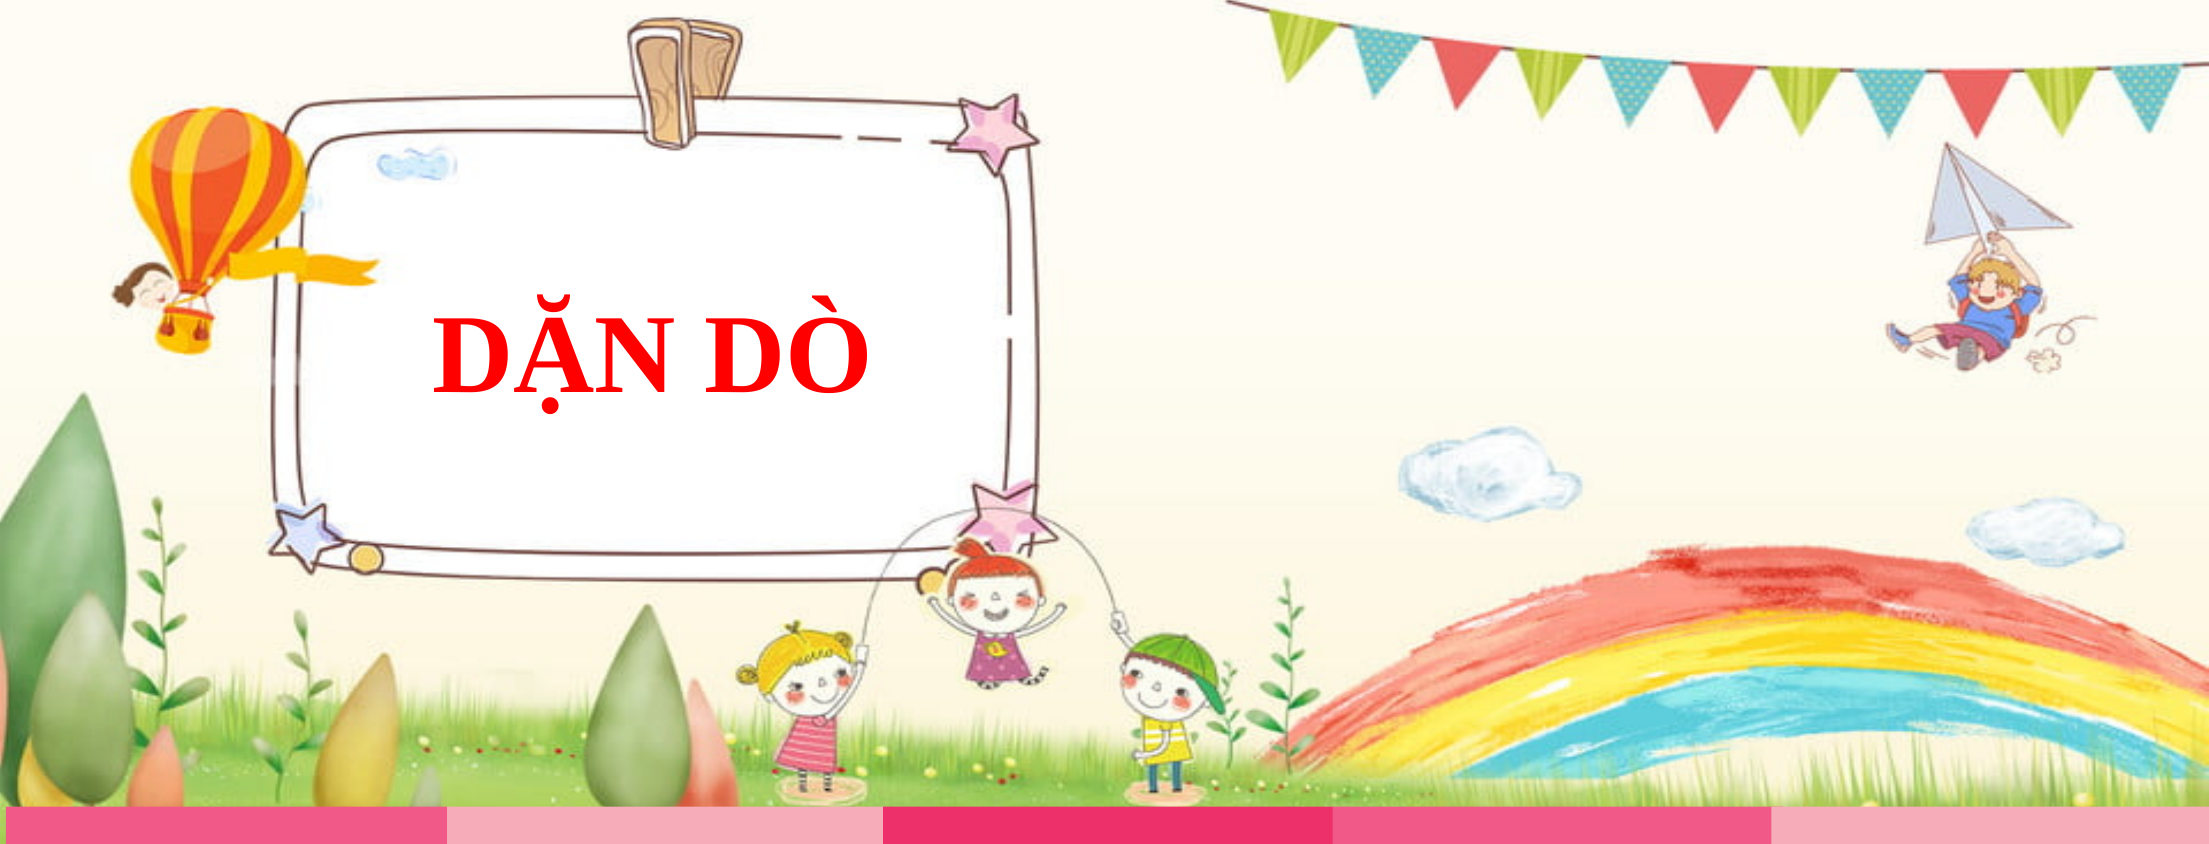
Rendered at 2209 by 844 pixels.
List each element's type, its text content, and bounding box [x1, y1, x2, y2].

text_box DẶN DÒ [180, 280, 1125, 416]
picture [0, 0, 2209, 844]
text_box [5, 806, 2209, 844]
